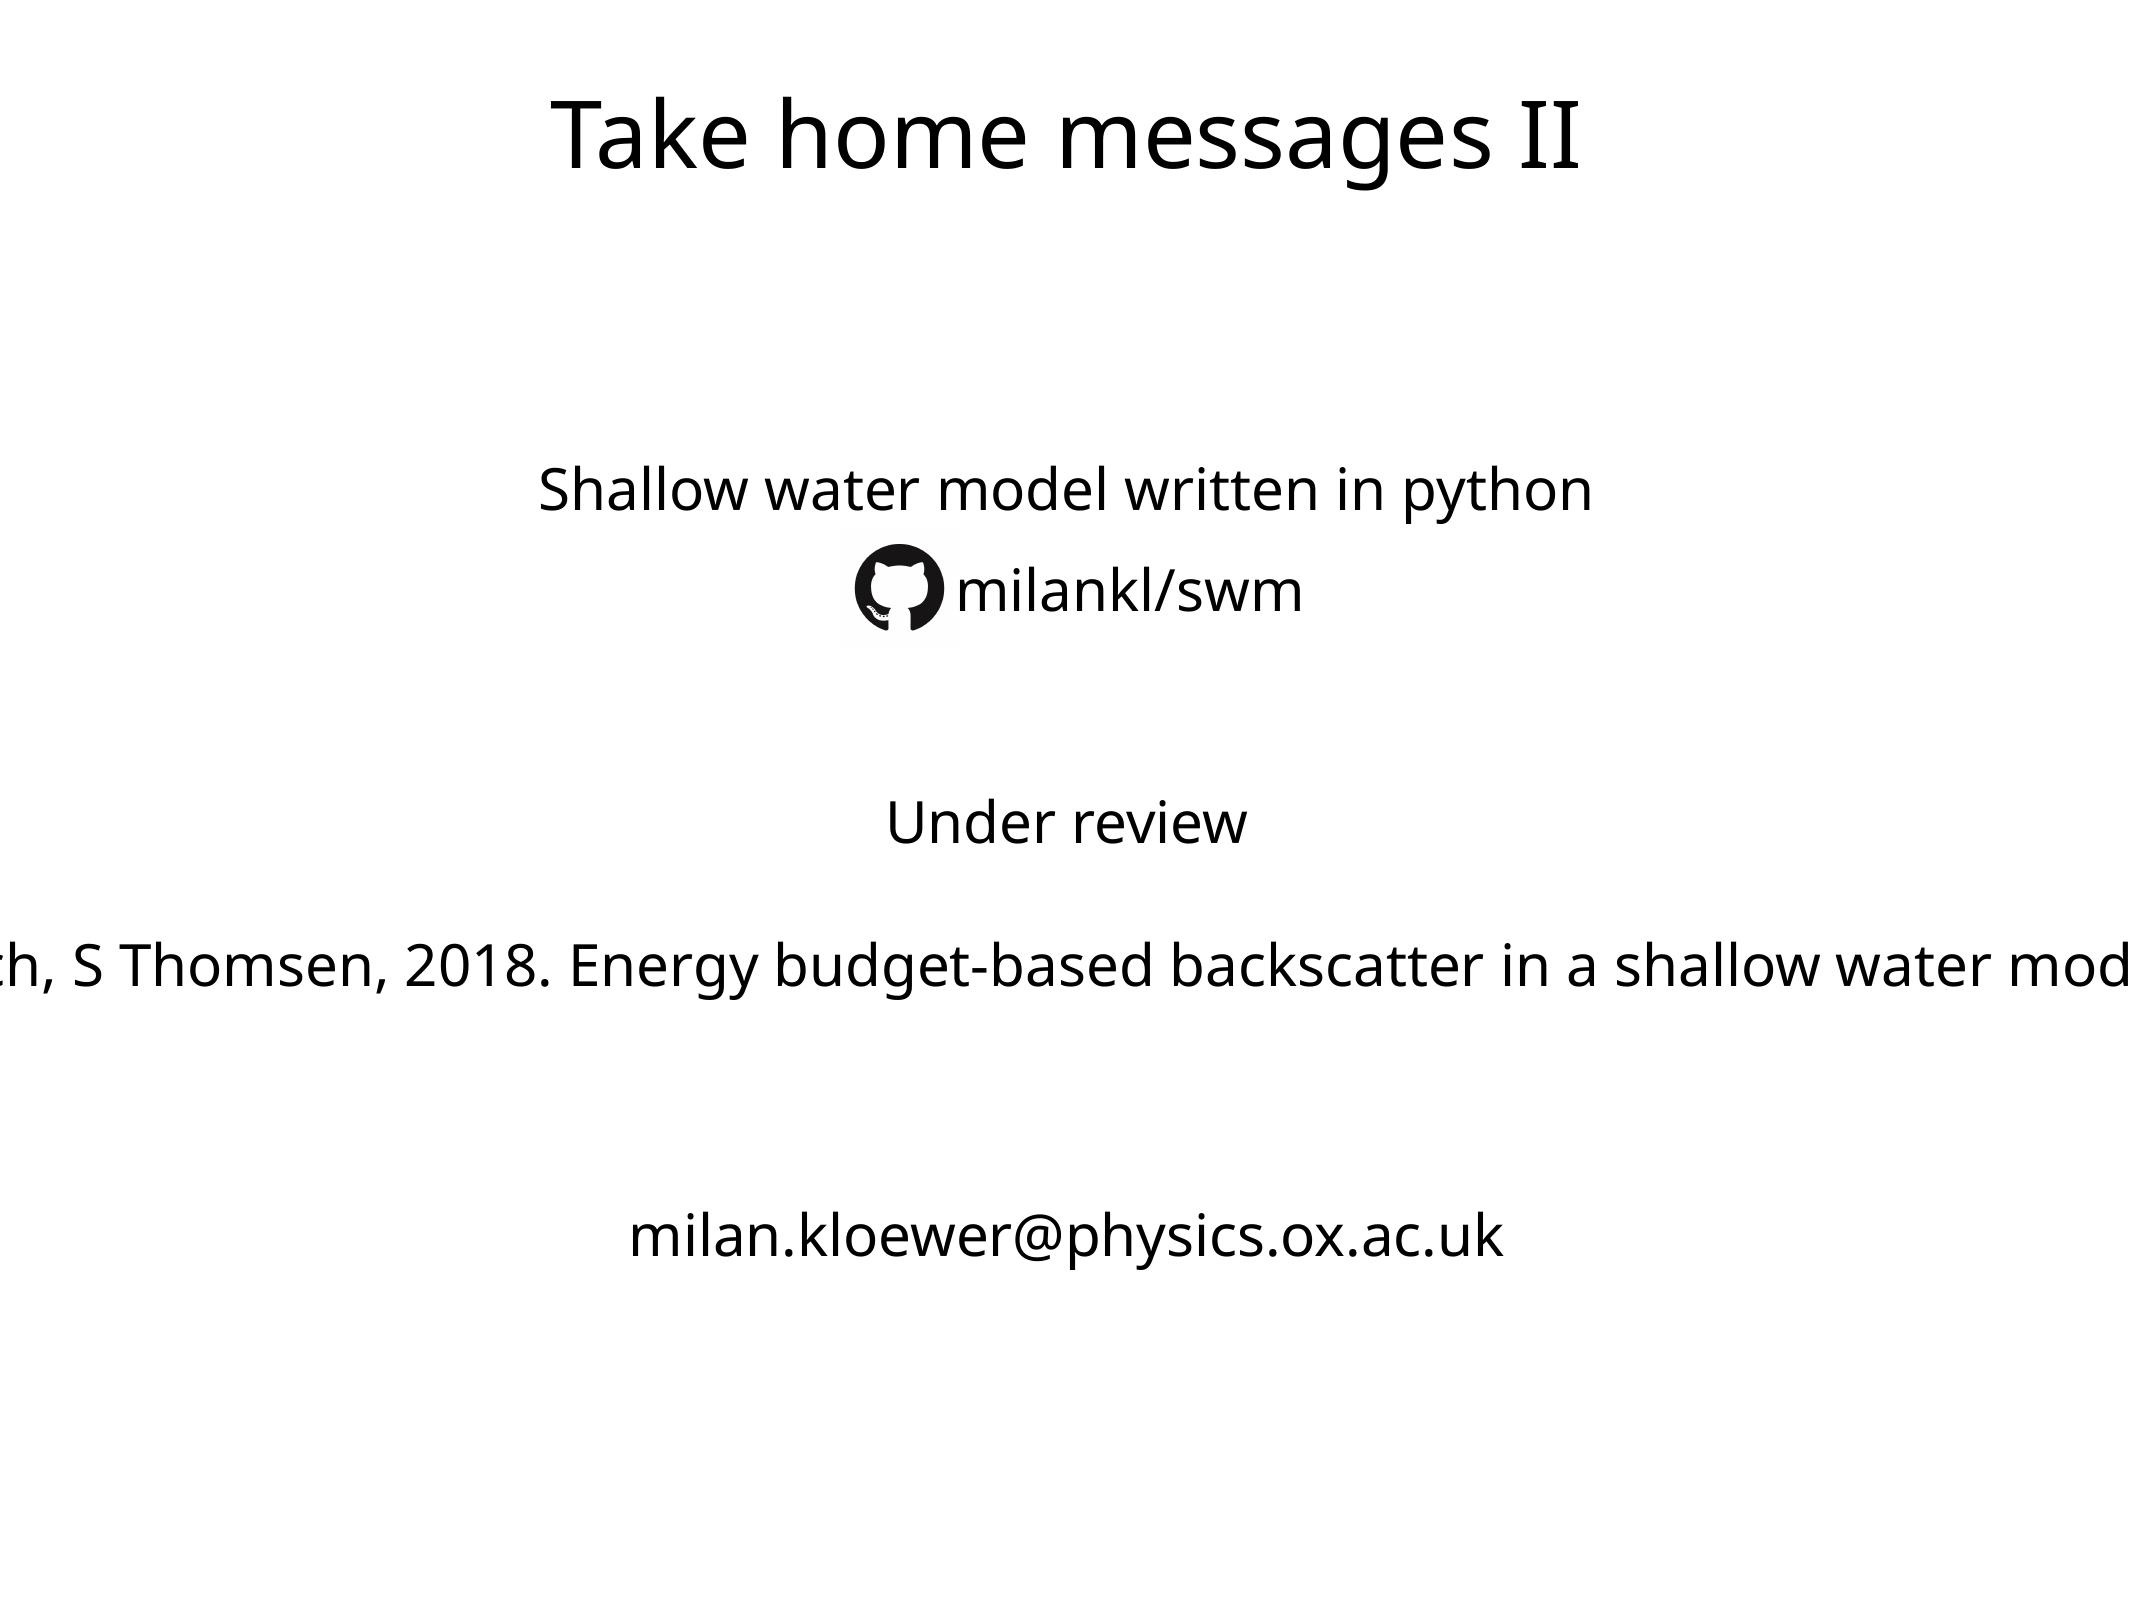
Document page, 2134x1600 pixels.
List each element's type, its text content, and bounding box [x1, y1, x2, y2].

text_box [592, 451, 1541, 648]
title Take home messages II [116, 41, 2017, 222]
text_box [46, 784, 2088, 1270]
